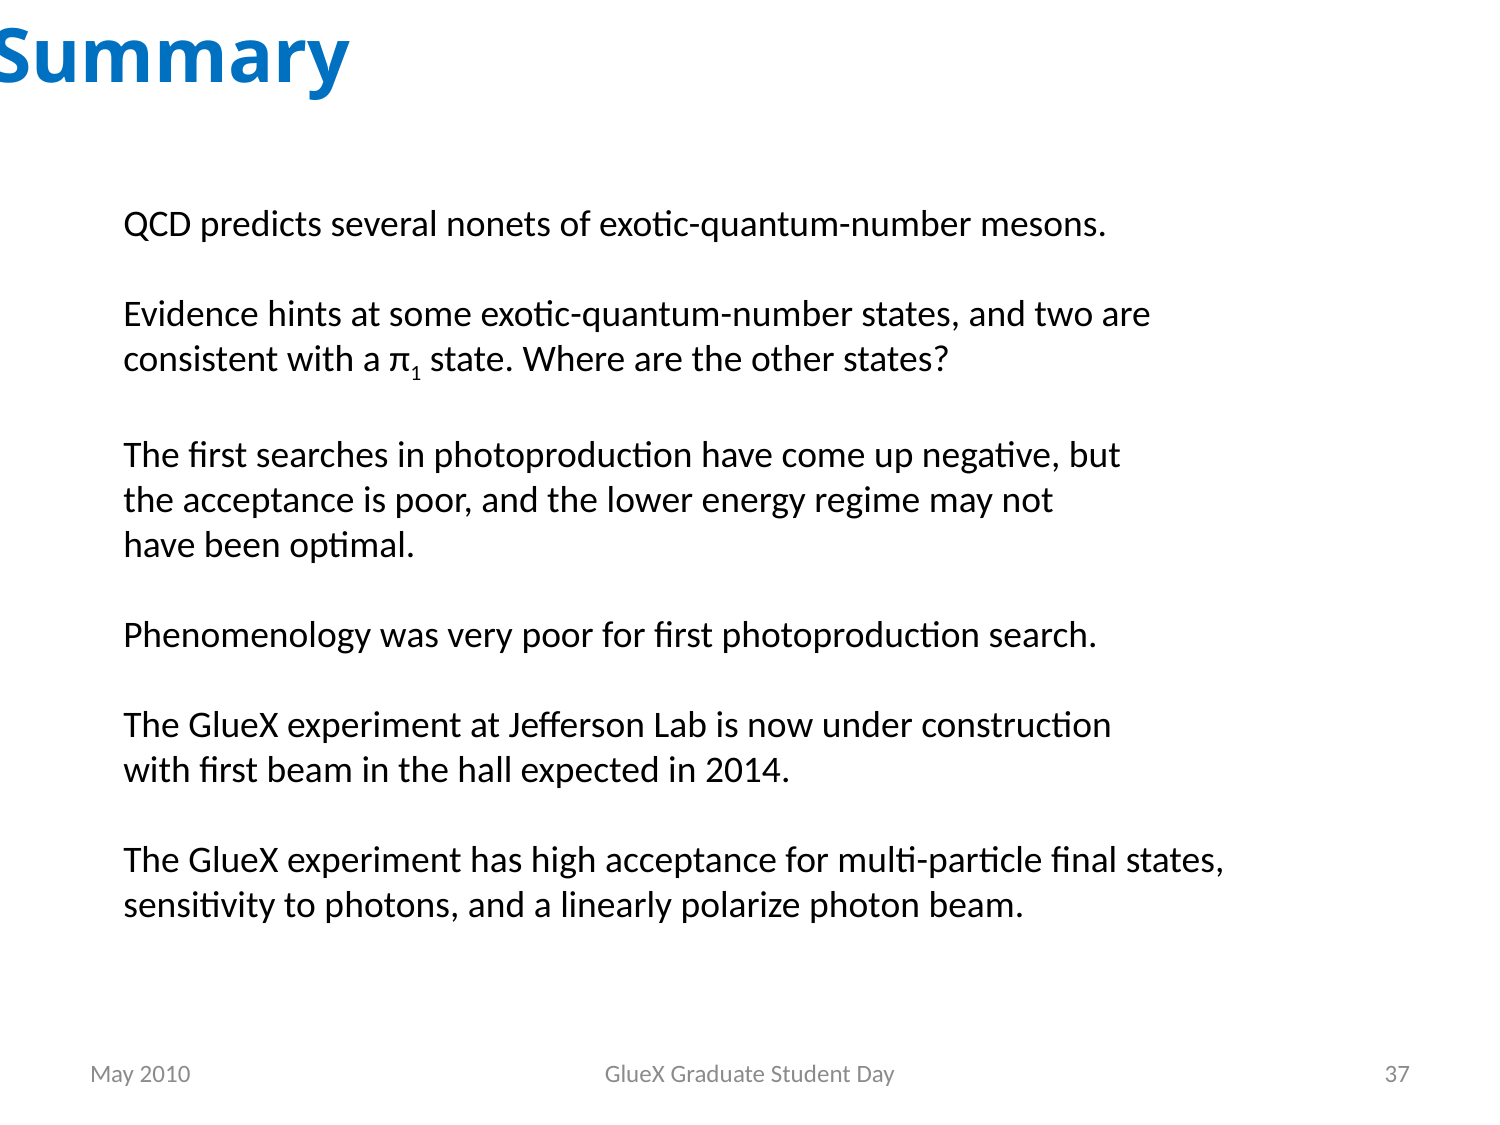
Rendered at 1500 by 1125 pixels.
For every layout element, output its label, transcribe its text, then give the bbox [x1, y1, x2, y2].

text_box Summary [0, 0, 385, 105]
slide_number 37 [1074, 1042, 1425, 1103]
text_box QCD predicts several nonets of exotic-quantum-number mesons. Evidence hints at some exotic-quantum-number states, and two are consistent with a π1 state. Where are the other states? The first searches in photoproduction have come up negative, but the acceptance is poor, and the lower energy regime may not have been optimal. Phenomenology was very poor for first photoproduction search. The GlueX experiment at Jefferson Lab is now under construction with first beam in the hall expected in 2014. The GlueX experiment has high acceptance for multi-particle final states, sensitivity to photons, and a linearly polarize photon beam. [108, 191, 1241, 933]
footer GlueX Graduate Student Day [512, 1042, 988, 1103]
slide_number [75, 1042, 425, 1103]
